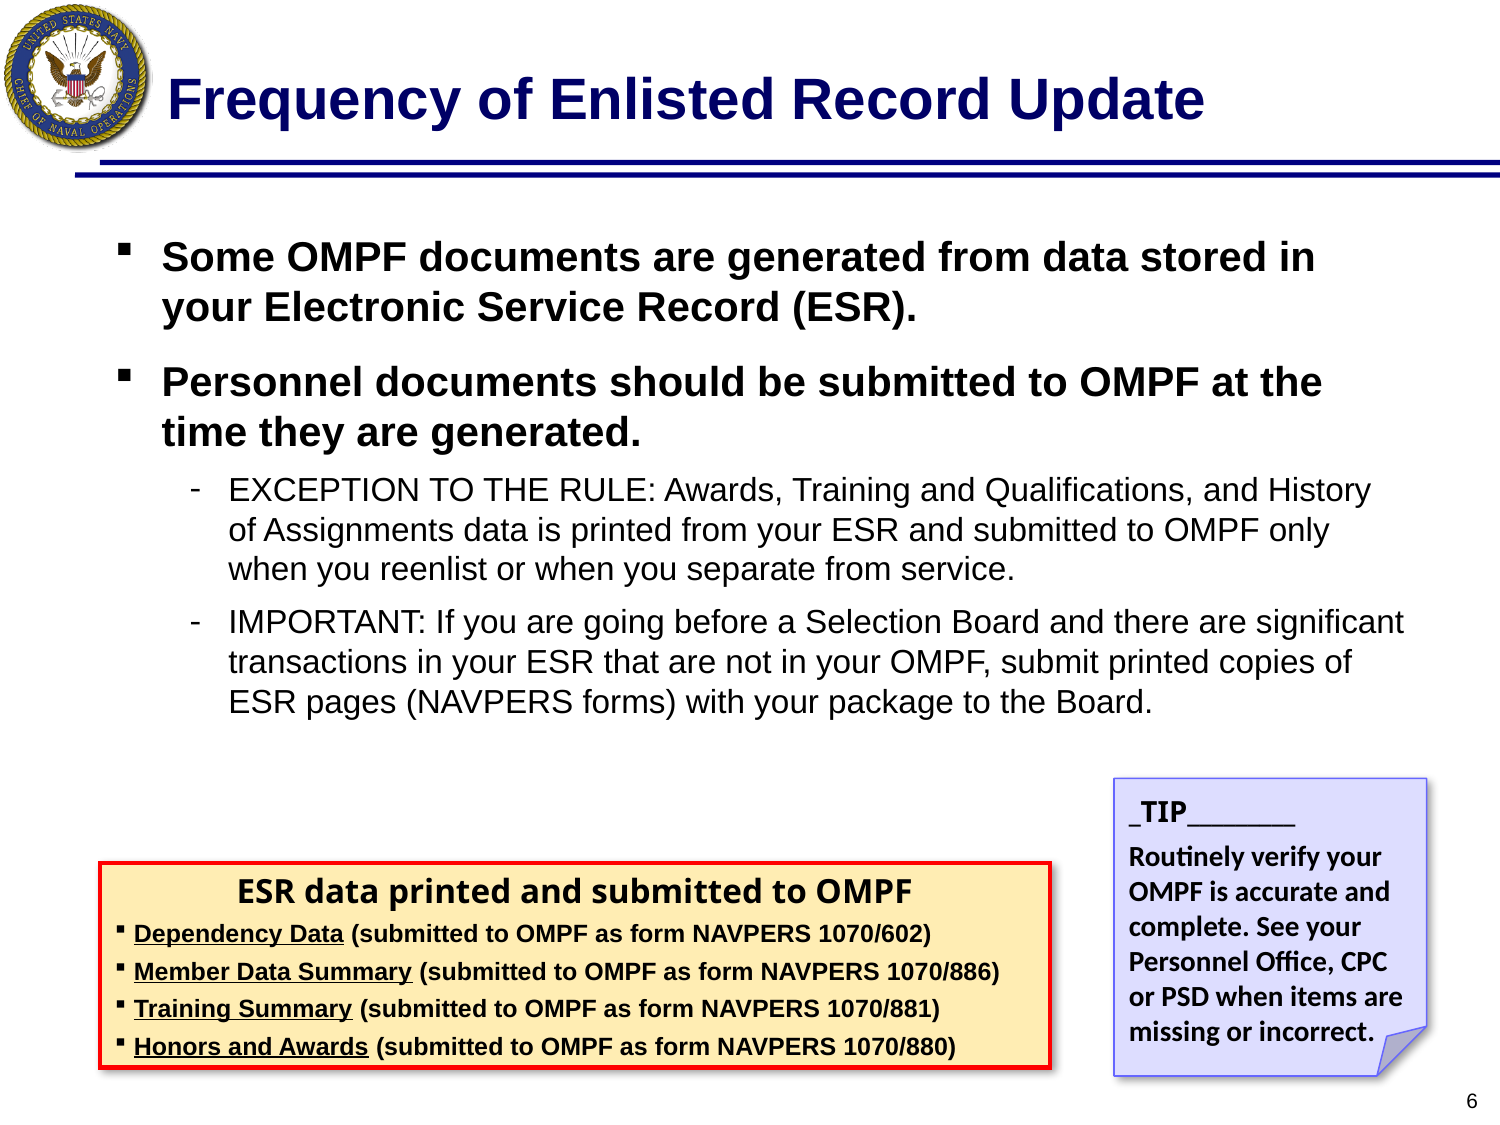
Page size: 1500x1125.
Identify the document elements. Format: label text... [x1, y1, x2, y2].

list Some OMPF documents are generated from data stored in your Electronic Service Record (ESR). Personnel documents should be submitted to OMPF at the time they are generated. EXCEPTION TO THE RULE: Awards, Training and Qualifications, and History of Assignments data is printed from your ESR and submitted to OMPF only when you reenlist or when you separate from service. IMPORTANT: If you are going before a Selection Board and there are significant transactions in your ESR that are not in your OMPF, submit printed copies of ESR pages (NAVPERS forms) with your package to the Board. [99, 222, 1424, 778]
text_box _TIP_________ Routinely verify your OMPF is accurate and complete. See your Personnel Office, CPC or PSD when items are missing or incorrect. [1111, 776, 1429, 1079]
title Frequency of Enlisted Record Update [152, 15, 1500, 176]
slide_number 6 [1353, 1080, 1493, 1120]
text_box ESR data printed and submitted to OMPF Dependency Data (submitted to OMPF as form NAVPERS 1070/602) Member Data Summary (submitted to OMPF as form NAVPERS 1070/886) Training Summary (submitted to OMPF as form NAVPERS 1070/881) Honors and Awards (submitted to OMPF as form NAVPERS 1070/880) [99, 862, 1050, 1068]
picture [4, 4, 153, 153]
